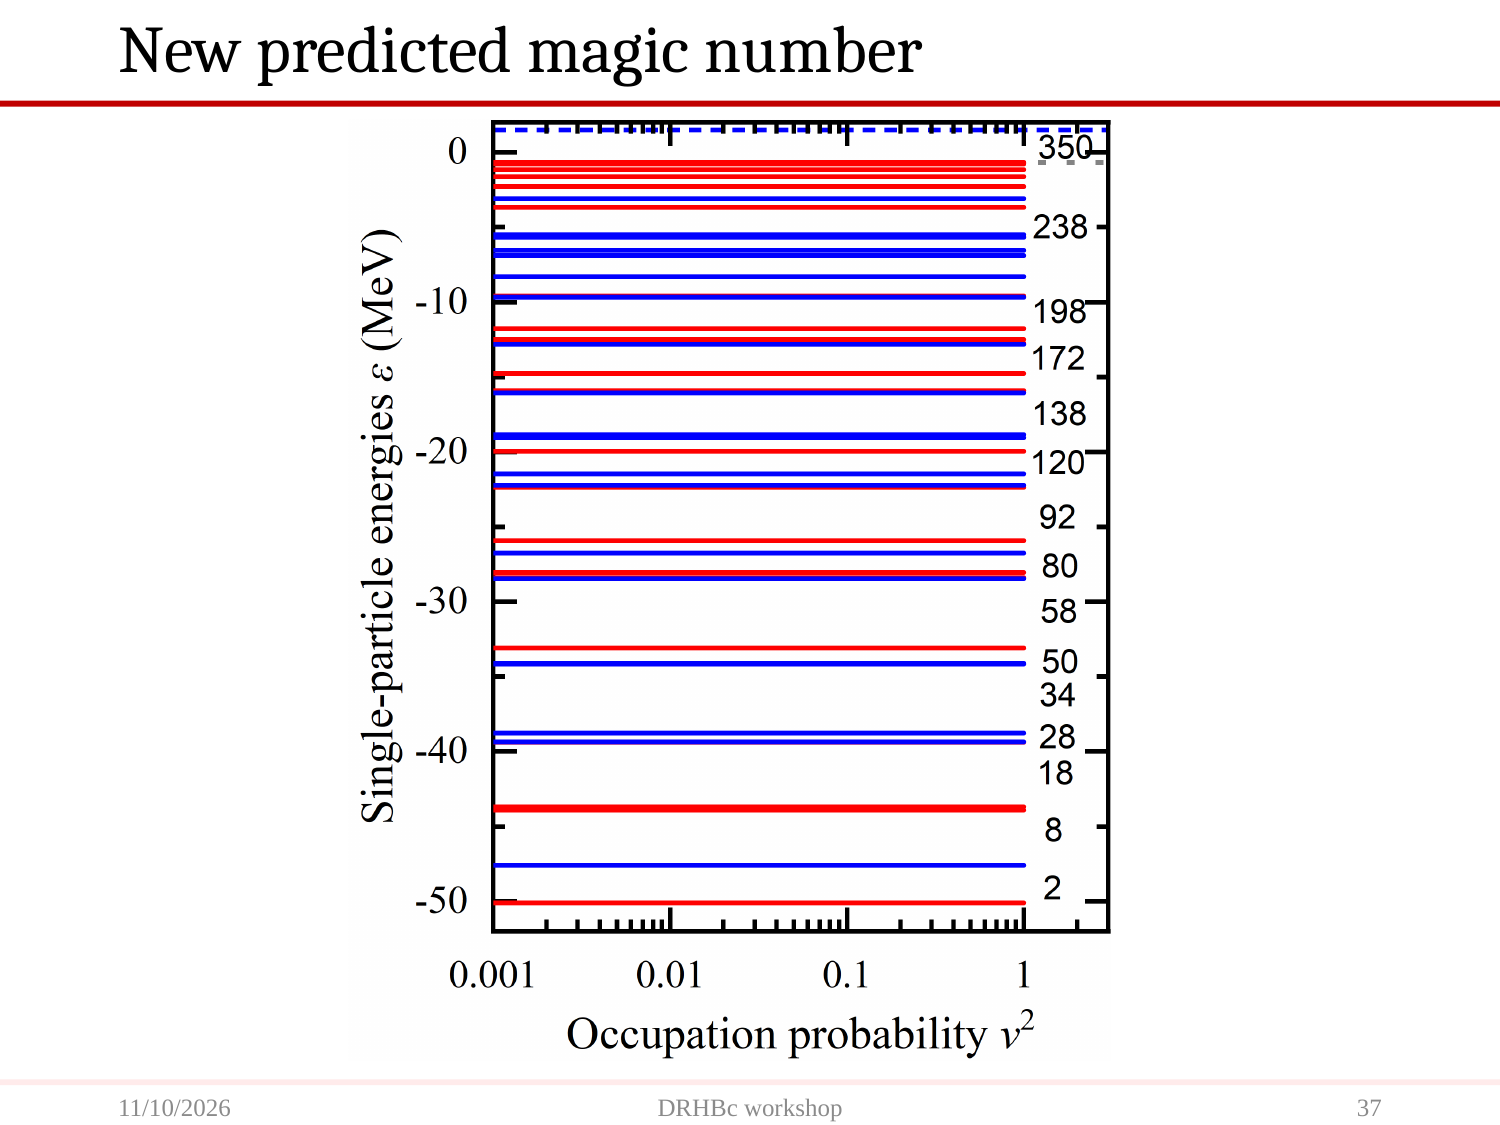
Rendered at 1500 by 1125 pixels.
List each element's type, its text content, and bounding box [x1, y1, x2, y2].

picture [348, 119, 1111, 1062]
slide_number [103, 1087, 441, 1125]
slide_number 37 [1059, 1087, 1397, 1125]
title New predicted magic number [103, 8, 1397, 94]
footer DRHBc workshop [496, 1087, 1004, 1125]
